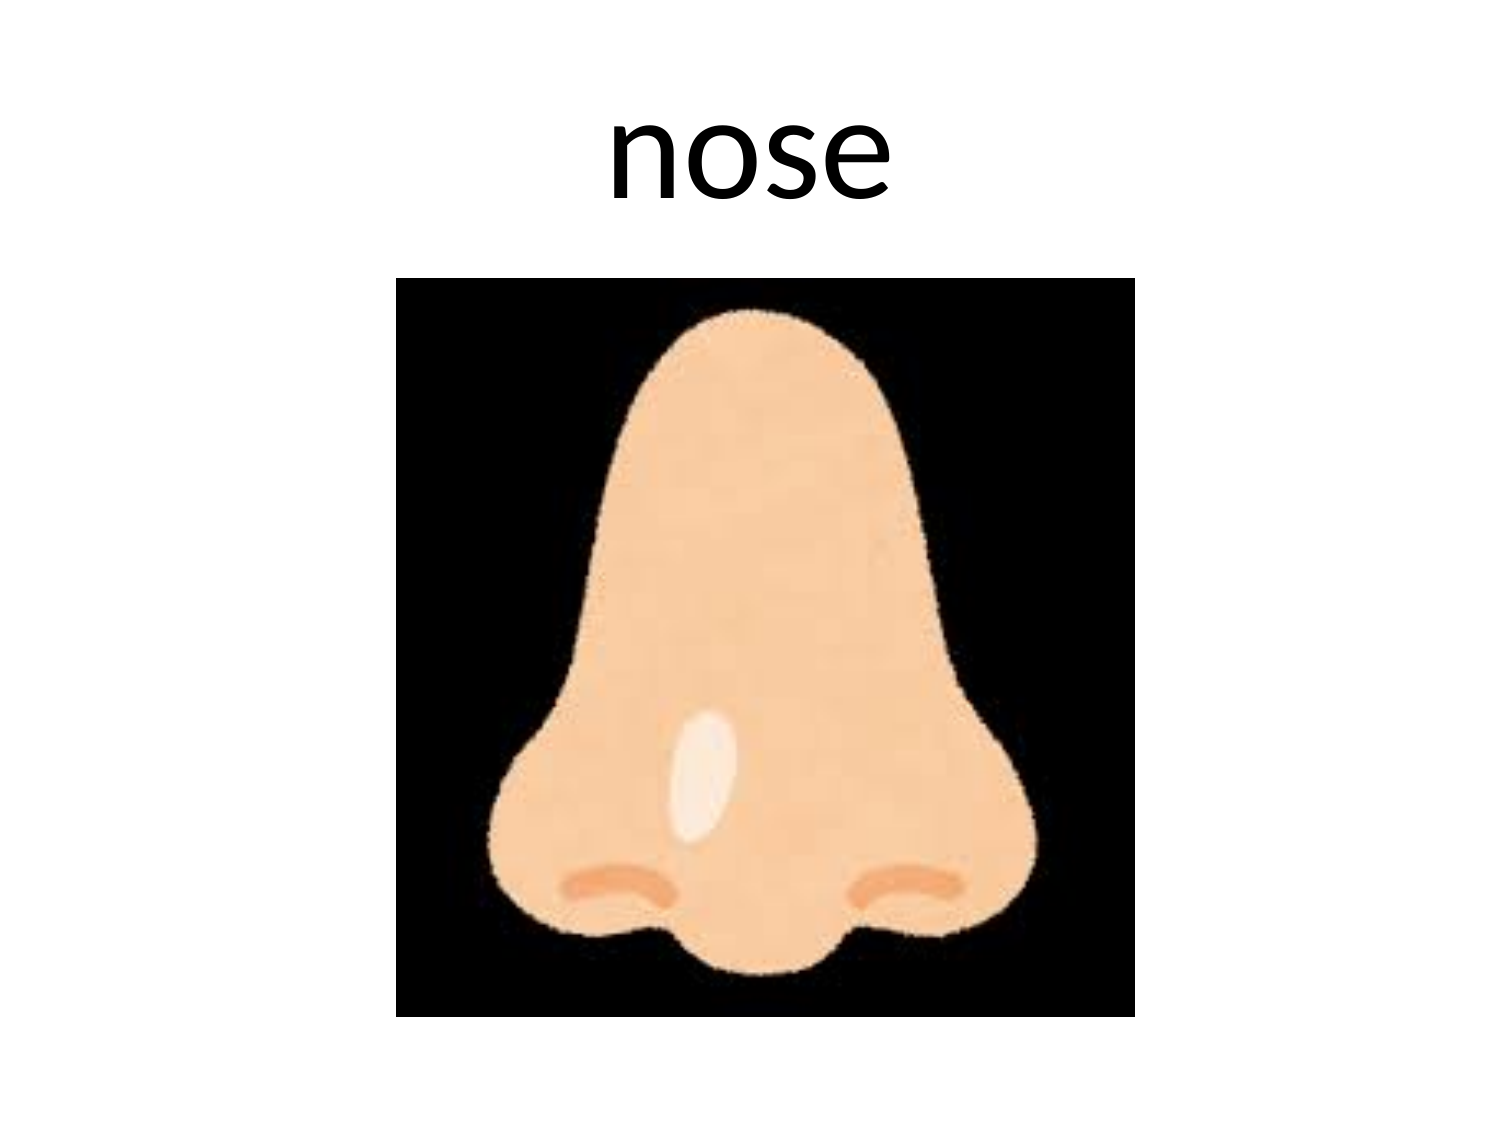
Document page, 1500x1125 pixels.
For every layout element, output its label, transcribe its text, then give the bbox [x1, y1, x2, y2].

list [396, 278, 1135, 1017]
title nose [75, 45, 1425, 233]
